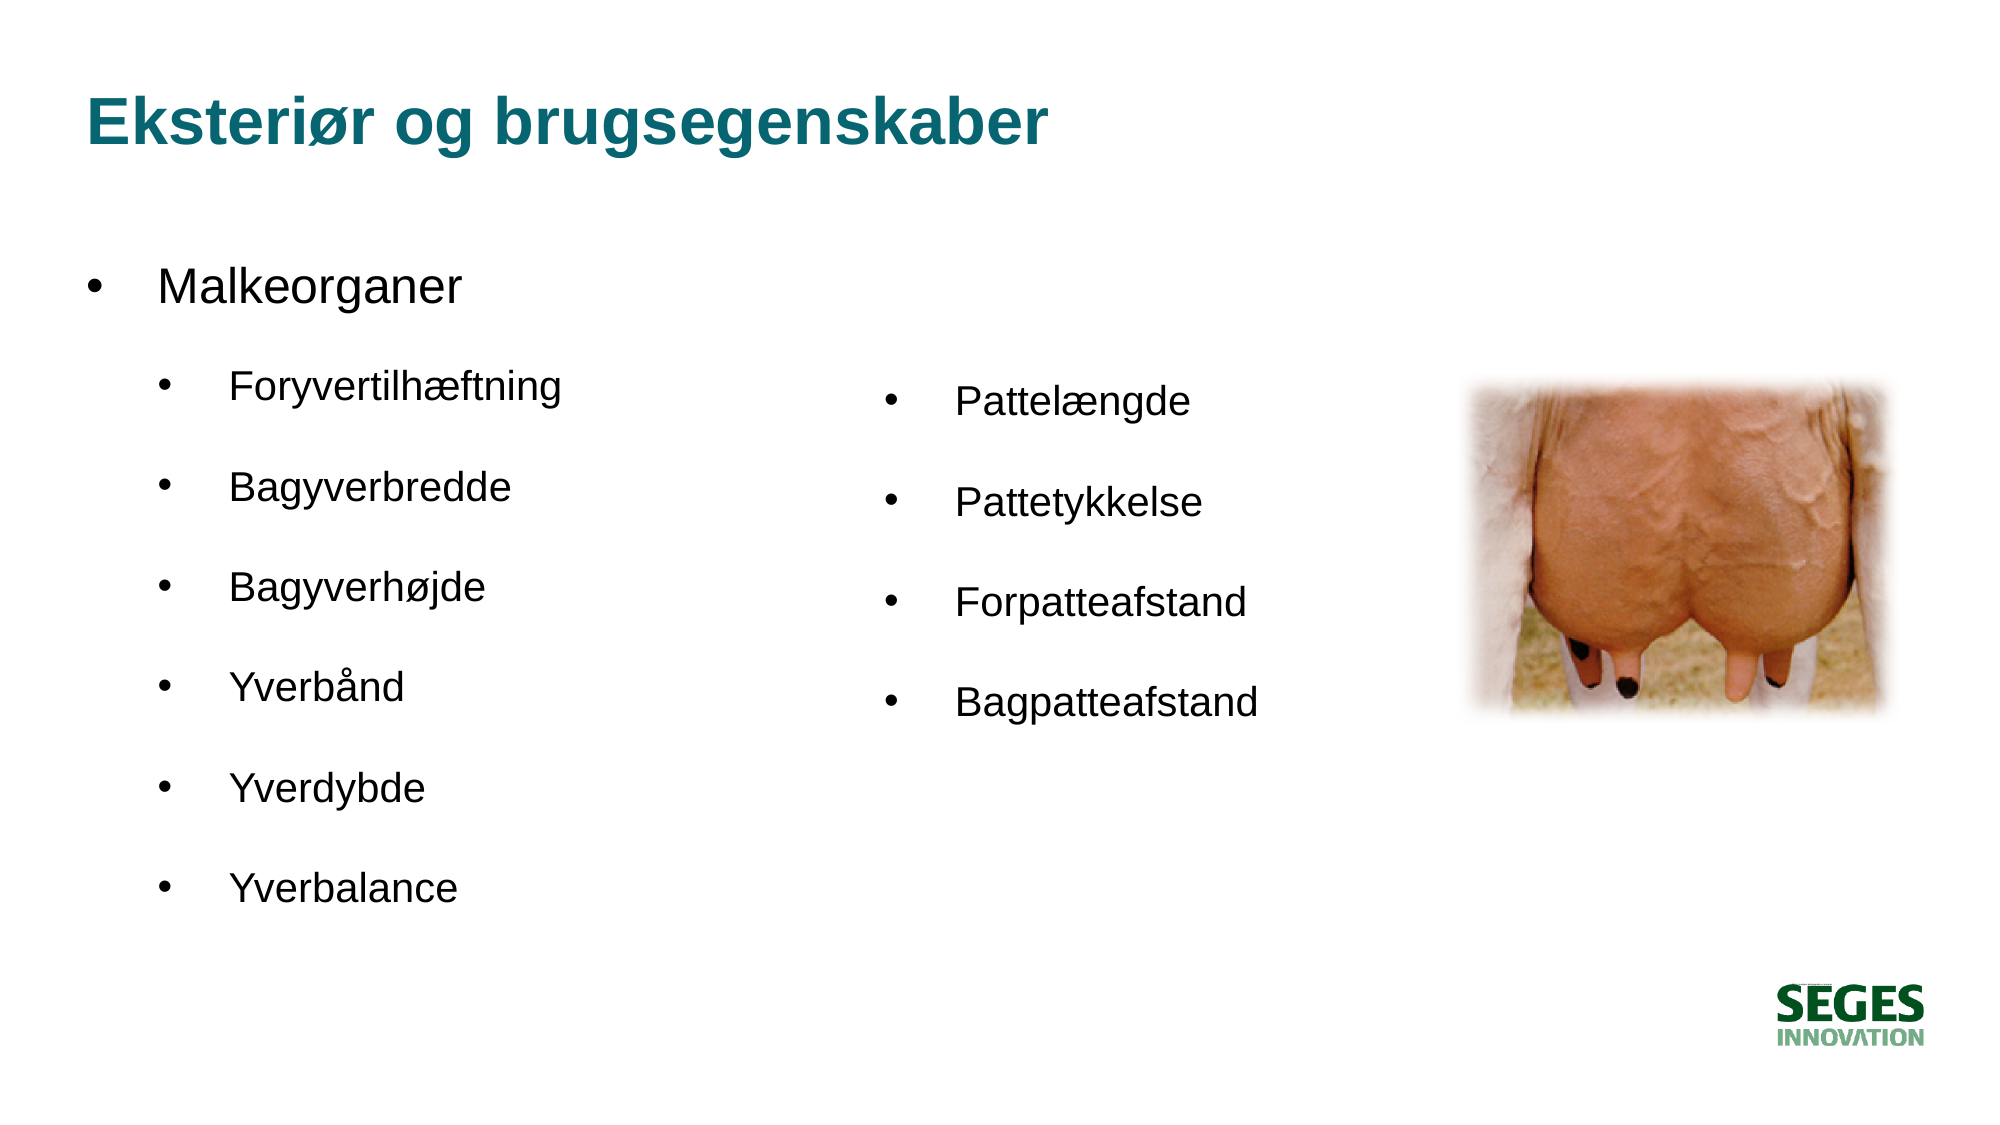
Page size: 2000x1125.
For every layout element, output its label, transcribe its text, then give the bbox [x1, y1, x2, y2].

text_box Pattelængde Pattetykkelse Forpatteafstand Bagpatteafstand [813, 371, 1393, 1071]
list Malkeorganer Foryvertilhæftning Bagyverbredde Bagyverhøjde Yverbånd Yverdybde Yverbalance [86, 258, 1627, 1071]
picture [1777, 984, 1924, 1046]
title Eksteriør og brugsegenskaber [86, 64, 1627, 182]
picture [1455, 371, 1901, 725]
